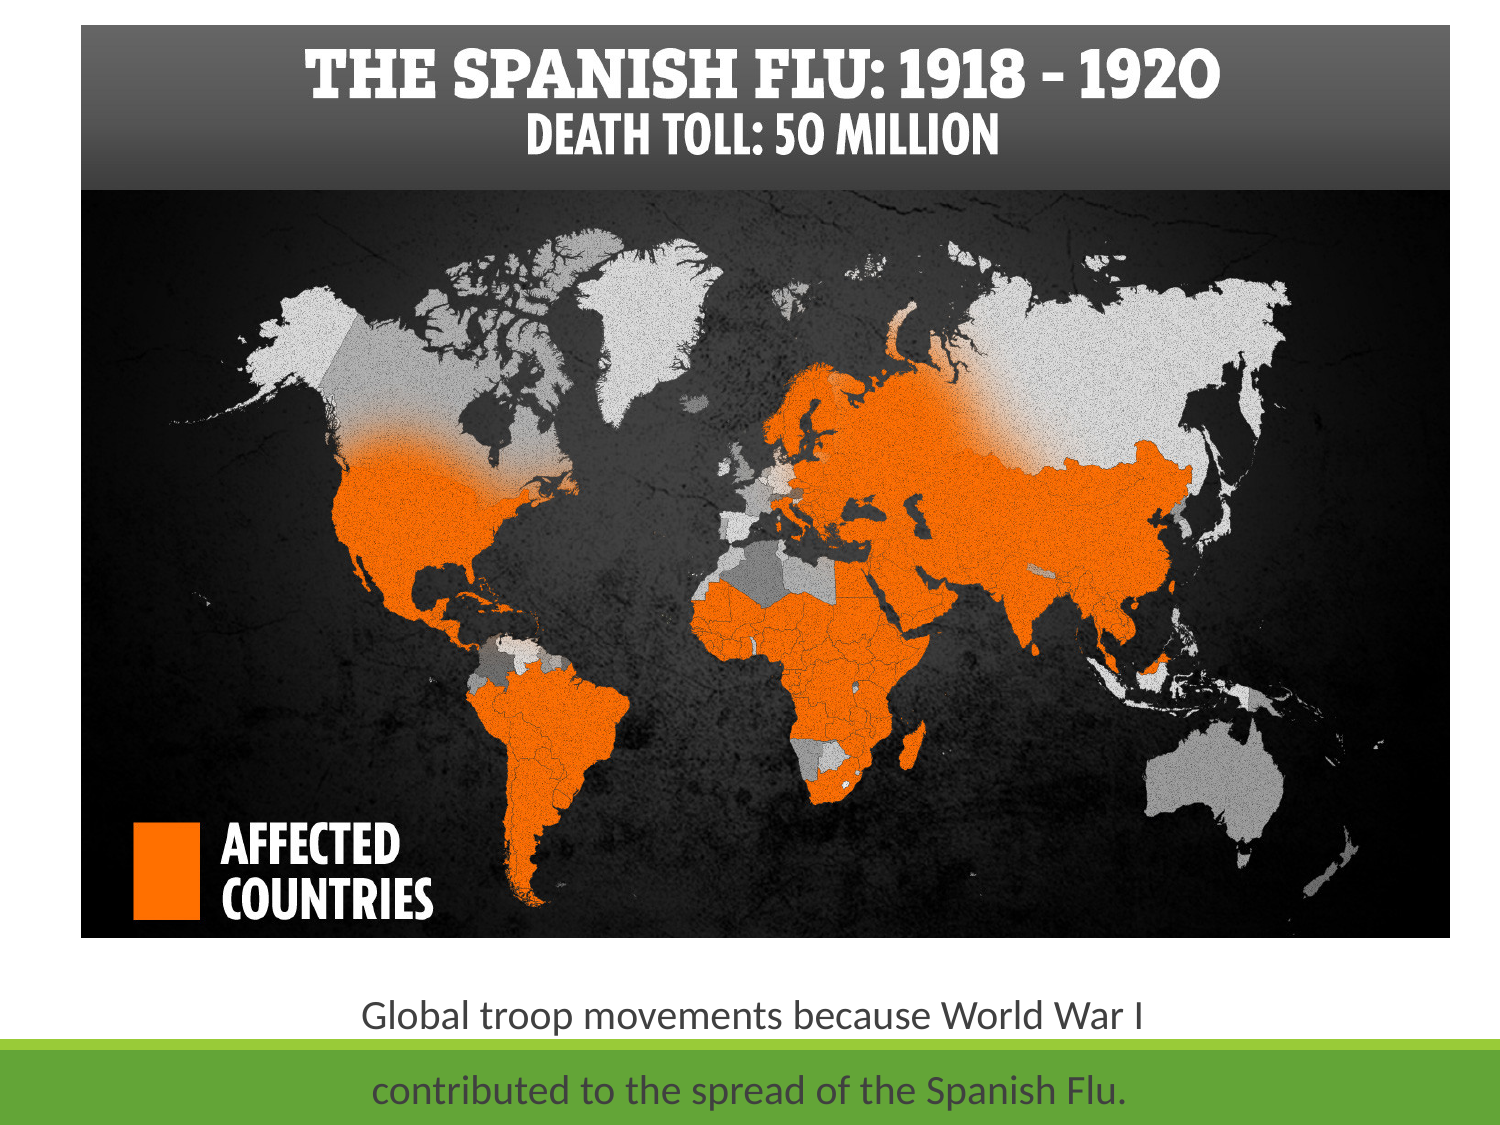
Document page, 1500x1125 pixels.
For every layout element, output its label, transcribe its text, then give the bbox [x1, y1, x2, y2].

list Global troop movements because World War I contributed to the spread of the Spanish Flu. [293, 986, 1207, 1124]
picture [80, 24, 1451, 938]
